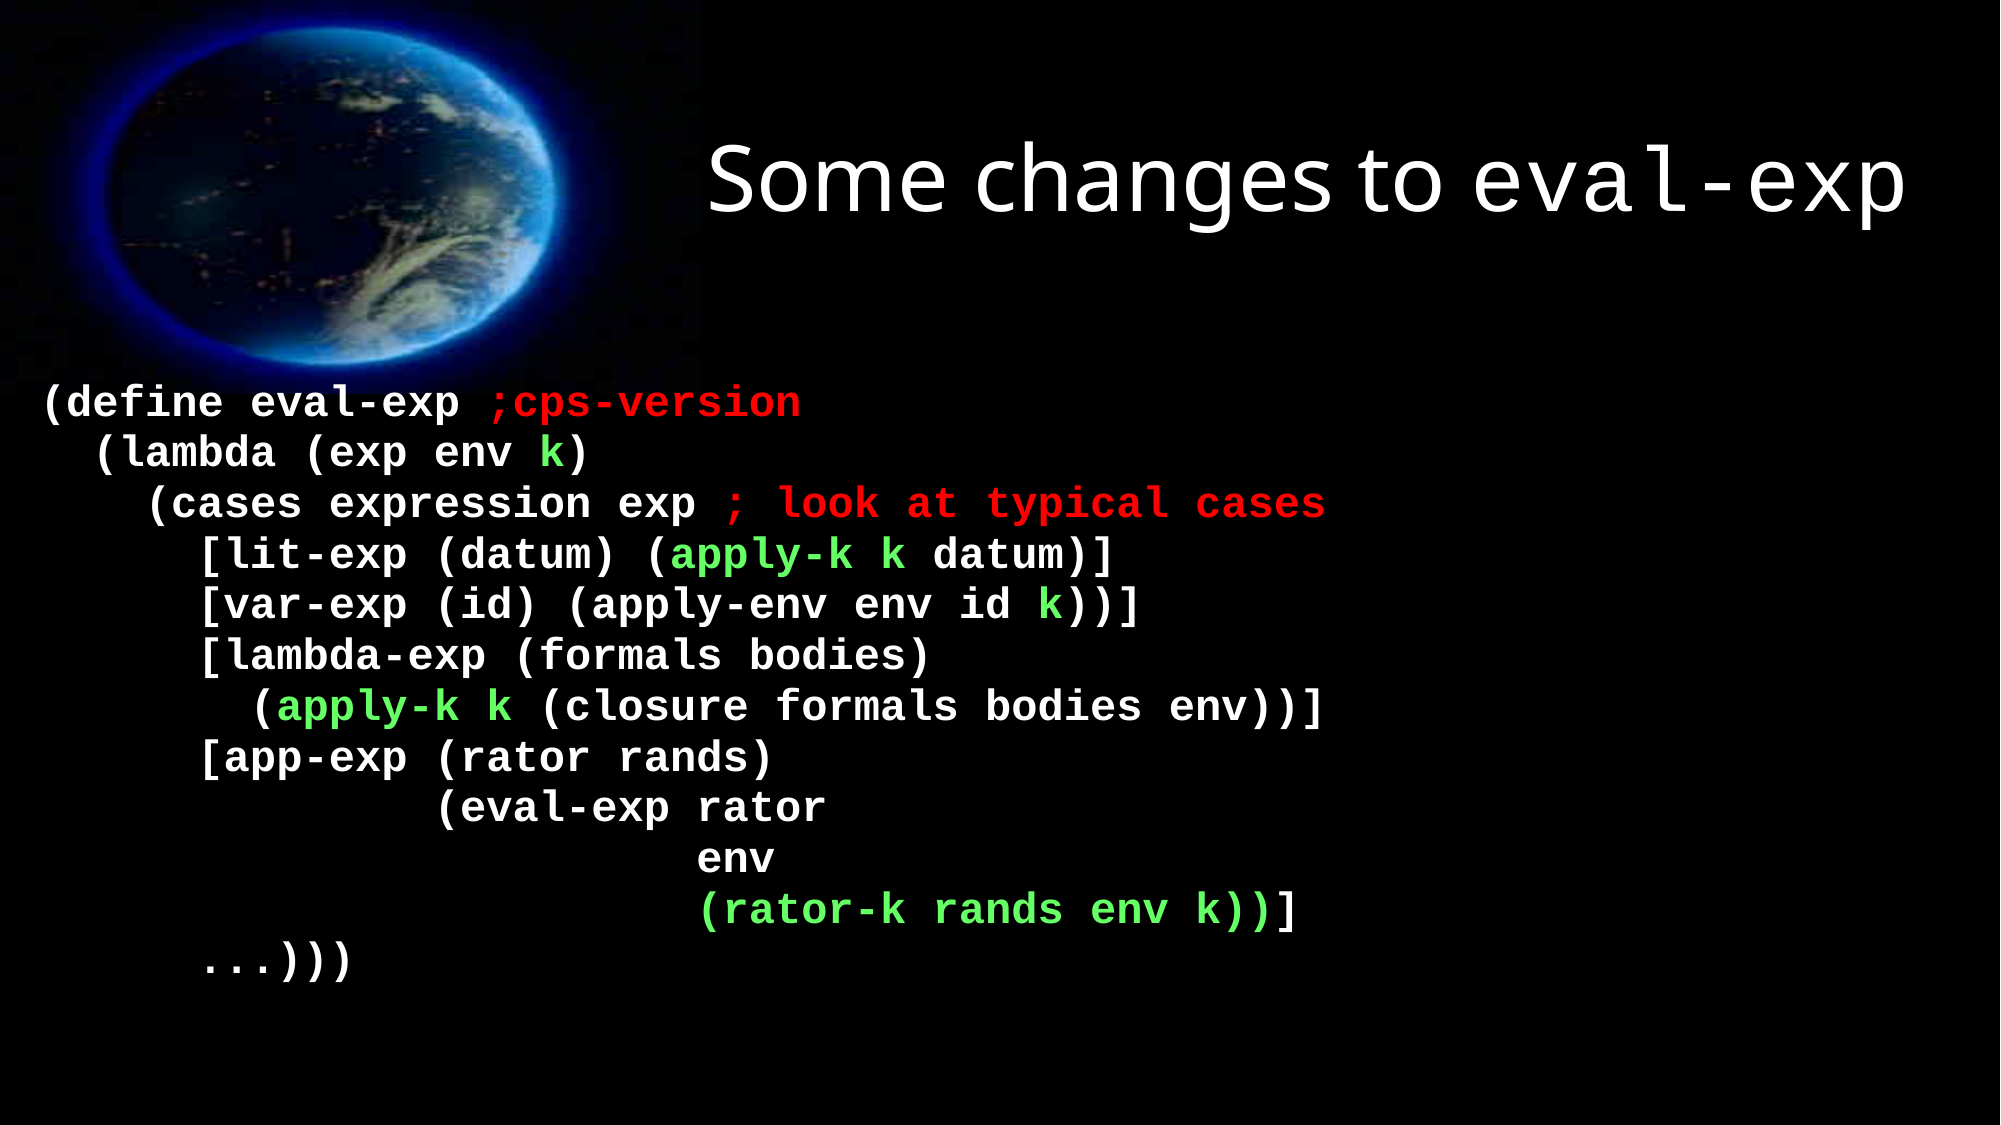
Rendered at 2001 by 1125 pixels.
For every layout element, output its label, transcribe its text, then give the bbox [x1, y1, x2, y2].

title Some changes to eval-exp [649, 37, 1967, 313]
picture [0, 0, 700, 394]
list (define eval-exp ;cps-version (lambda (exp env k) (cases expression exp ; look at typical cases [lit-exp (datum) (apply-k k datum)] [var-exp (id) (apply-env env id k))] [lambda-exp (formals bodies) (apply-k k (closure formals bodies env))] [app-exp (rator rands) (eval-exp rator env (rator-k rands env k))] ...))) [24, 374, 1588, 1125]
